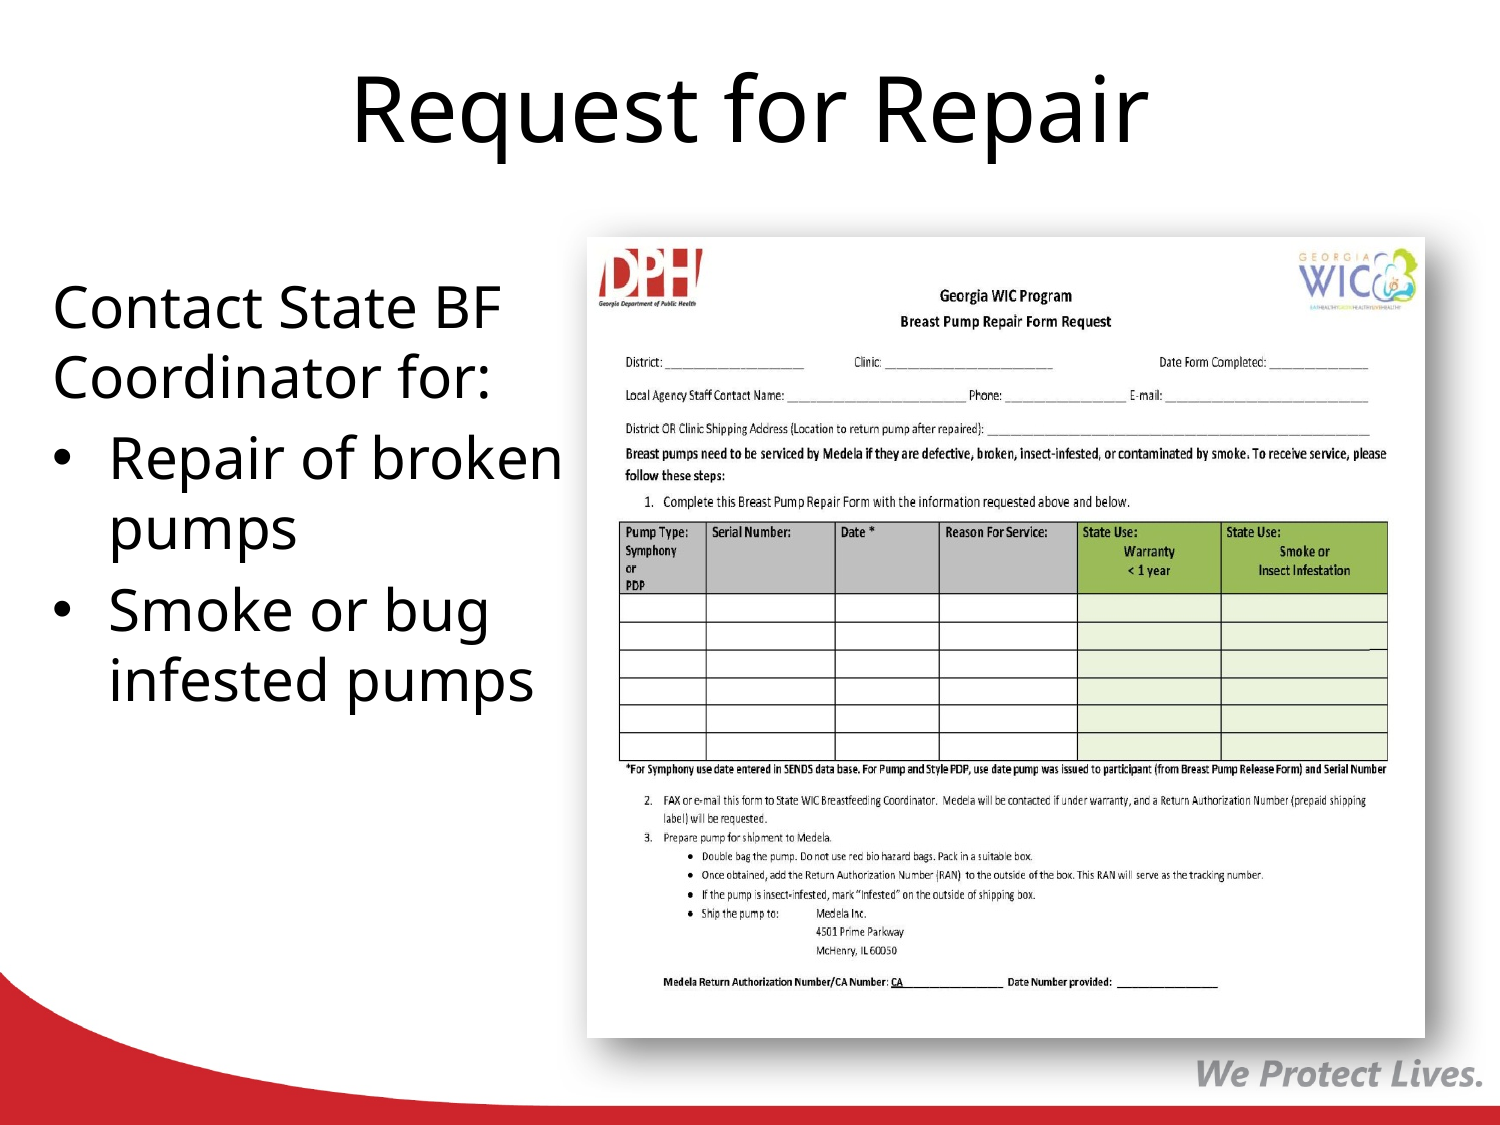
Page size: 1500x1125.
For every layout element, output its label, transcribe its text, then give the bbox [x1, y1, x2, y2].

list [587, 237, 1426, 1038]
title Request for Repair [24, 24, 1475, 188]
picture [0, 0, 1500, 1125]
list Contact State BF Coordinator for: Repair of broken pumps Smoke or bug infested pumps [37, 262, 572, 1005]
